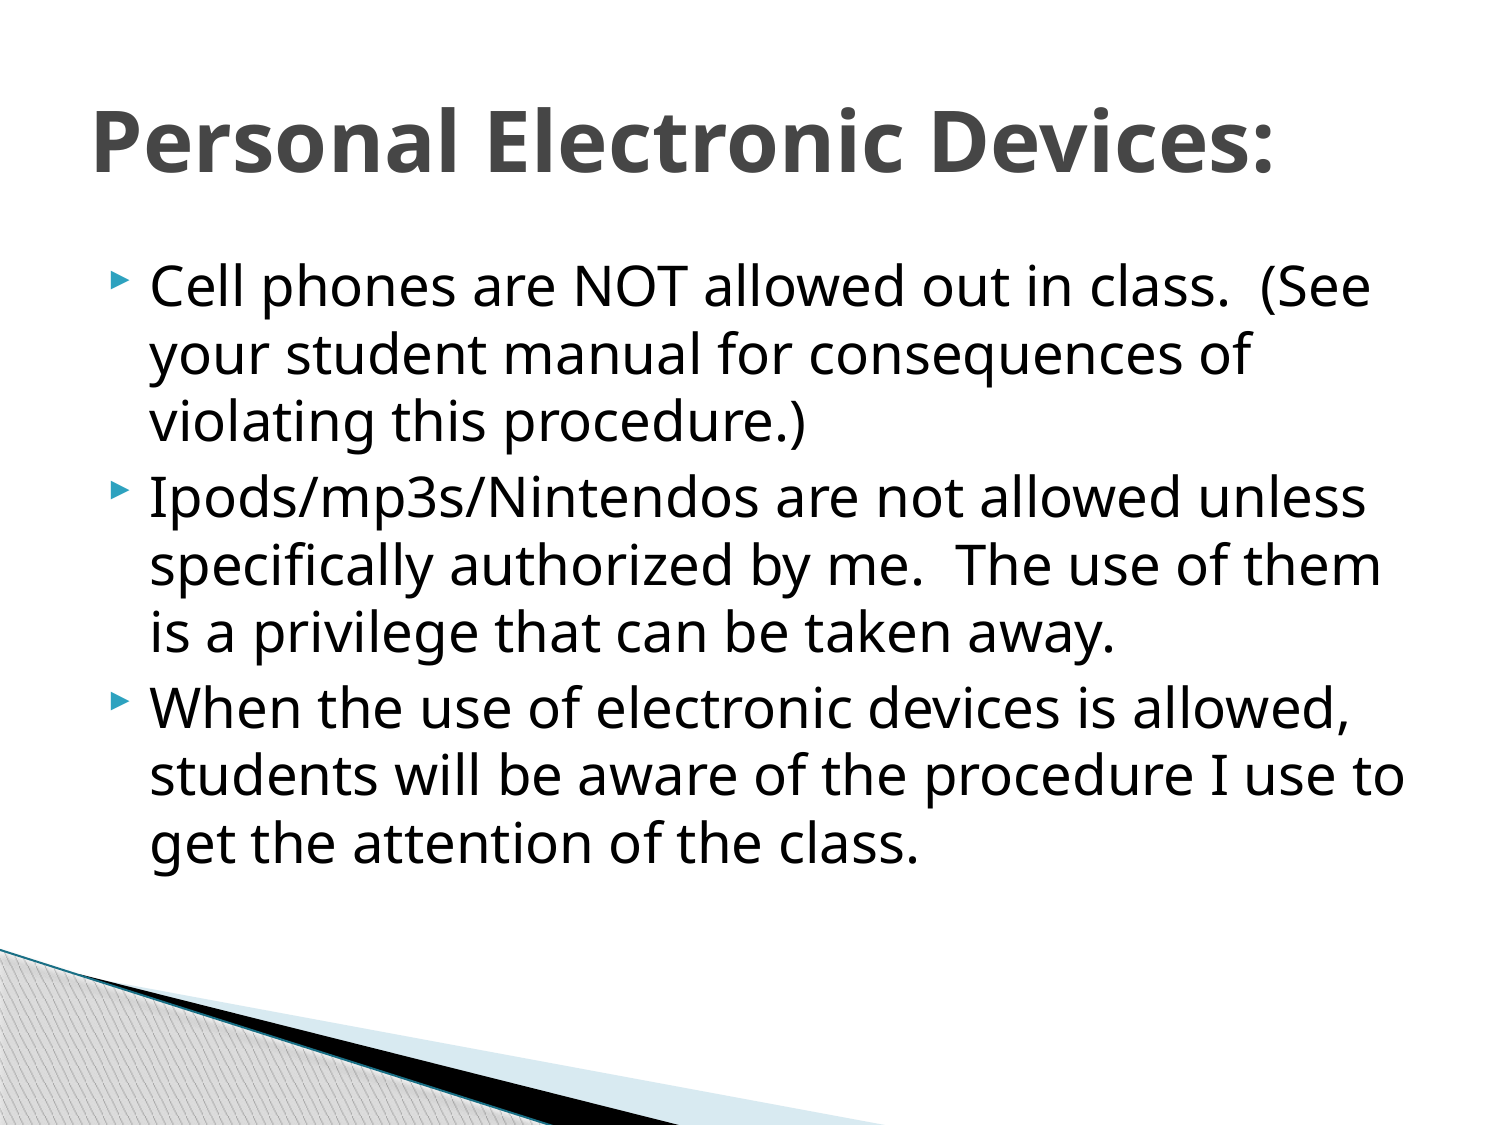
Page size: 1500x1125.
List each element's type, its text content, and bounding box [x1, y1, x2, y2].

title Personal Electronic Devices: [75, 45, 1425, 233]
list Cell phones are NOT allowed out in class. (See your student manual for consequences of violating this procedure.) Ipods/mp3s/Nintendos are not allowed unless specifically authorized by me. The use of them is a privilege that can be taken away. When the use of electronic devices is allowed, students will be aware of the procedure I use to get the attention of the class. [75, 243, 1425, 986]
